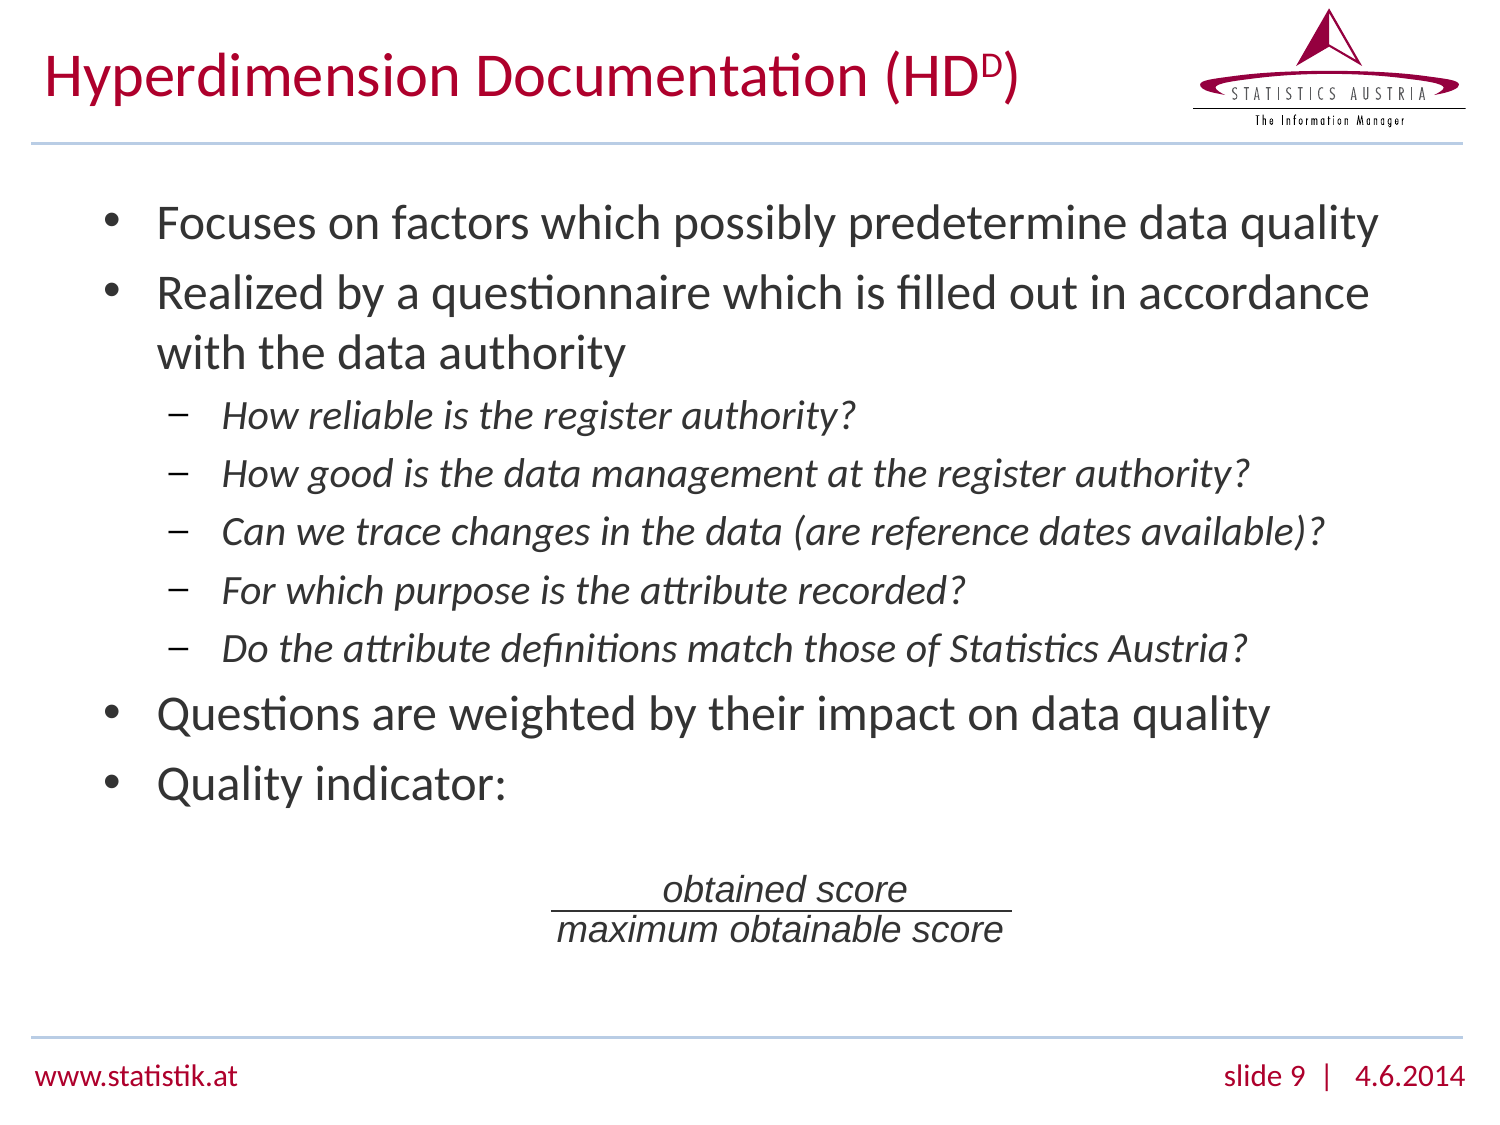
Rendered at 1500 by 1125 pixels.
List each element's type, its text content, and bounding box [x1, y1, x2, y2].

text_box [538, 857, 1022, 965]
title Hyperdimension Documentation (HDD) [29, 37, 1174, 118]
list Focuses on factors which possibly predetermine data quality Realized by a questionnaire which is filled out in accordance with the data authority How reliable is the register authority? How good is the data management at the register authority? Can we trace changes in the data (are reference dates available)? For which purpose is the attribute recorded? Do the attribute definitions match those of Statistics Austria? Questions are weighted by their impact on data quality Quality indicator: [0, 181, 1436, 1083]
